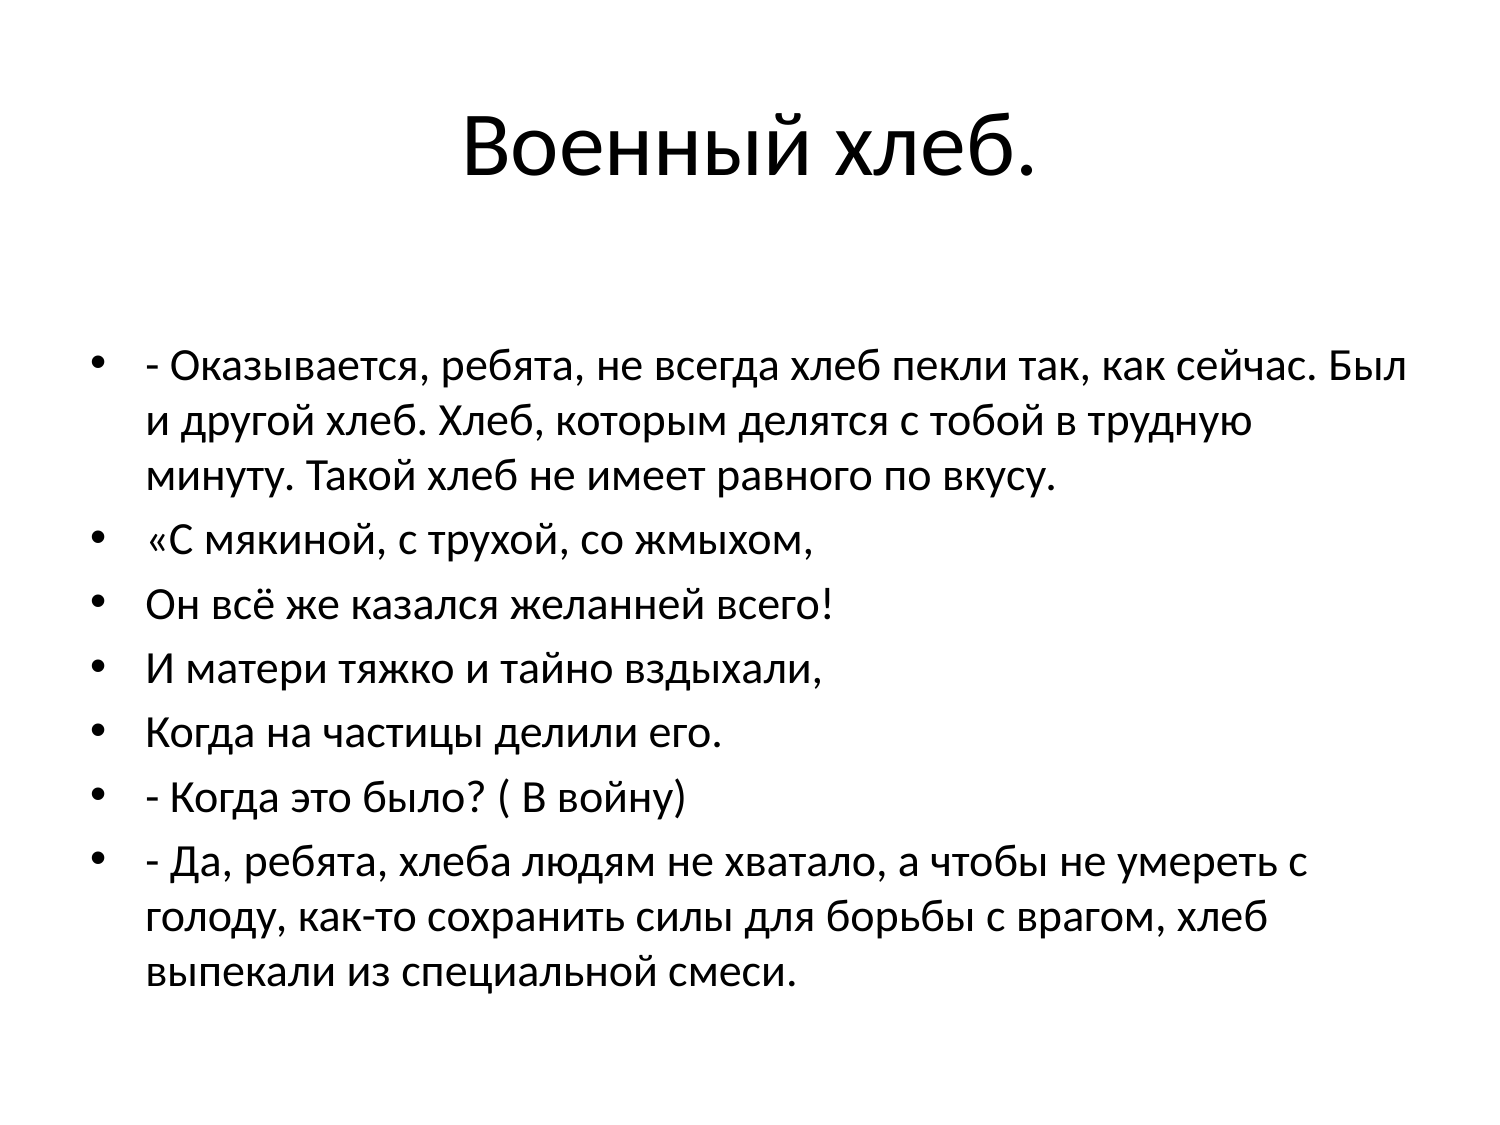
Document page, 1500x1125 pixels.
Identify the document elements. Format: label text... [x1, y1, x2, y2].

title Военный хлеб. [75, 45, 1425, 233]
list - Оказывается, ребята, не всегда хлеб пекли так, как сейчас. Был и другой хлеб. Хлеб, которым делятся с тобой в трудную минуту. Такой хлеб не имеет равного по вкусу. «С мякиной, с трухой, со жмыхом, Он всё же казался желанней всего! И матери тяжко и тайно вздыхали, Когда на частицы делили его. - Когда это было? ( В войну) - Да, ребята, хлеба людям не хватало, а чтобы не умереть с голоду, как-то сохранить силы для борьбы с врагом, хлеб выпекали из специальной смеси. [75, 262, 1425, 1005]
